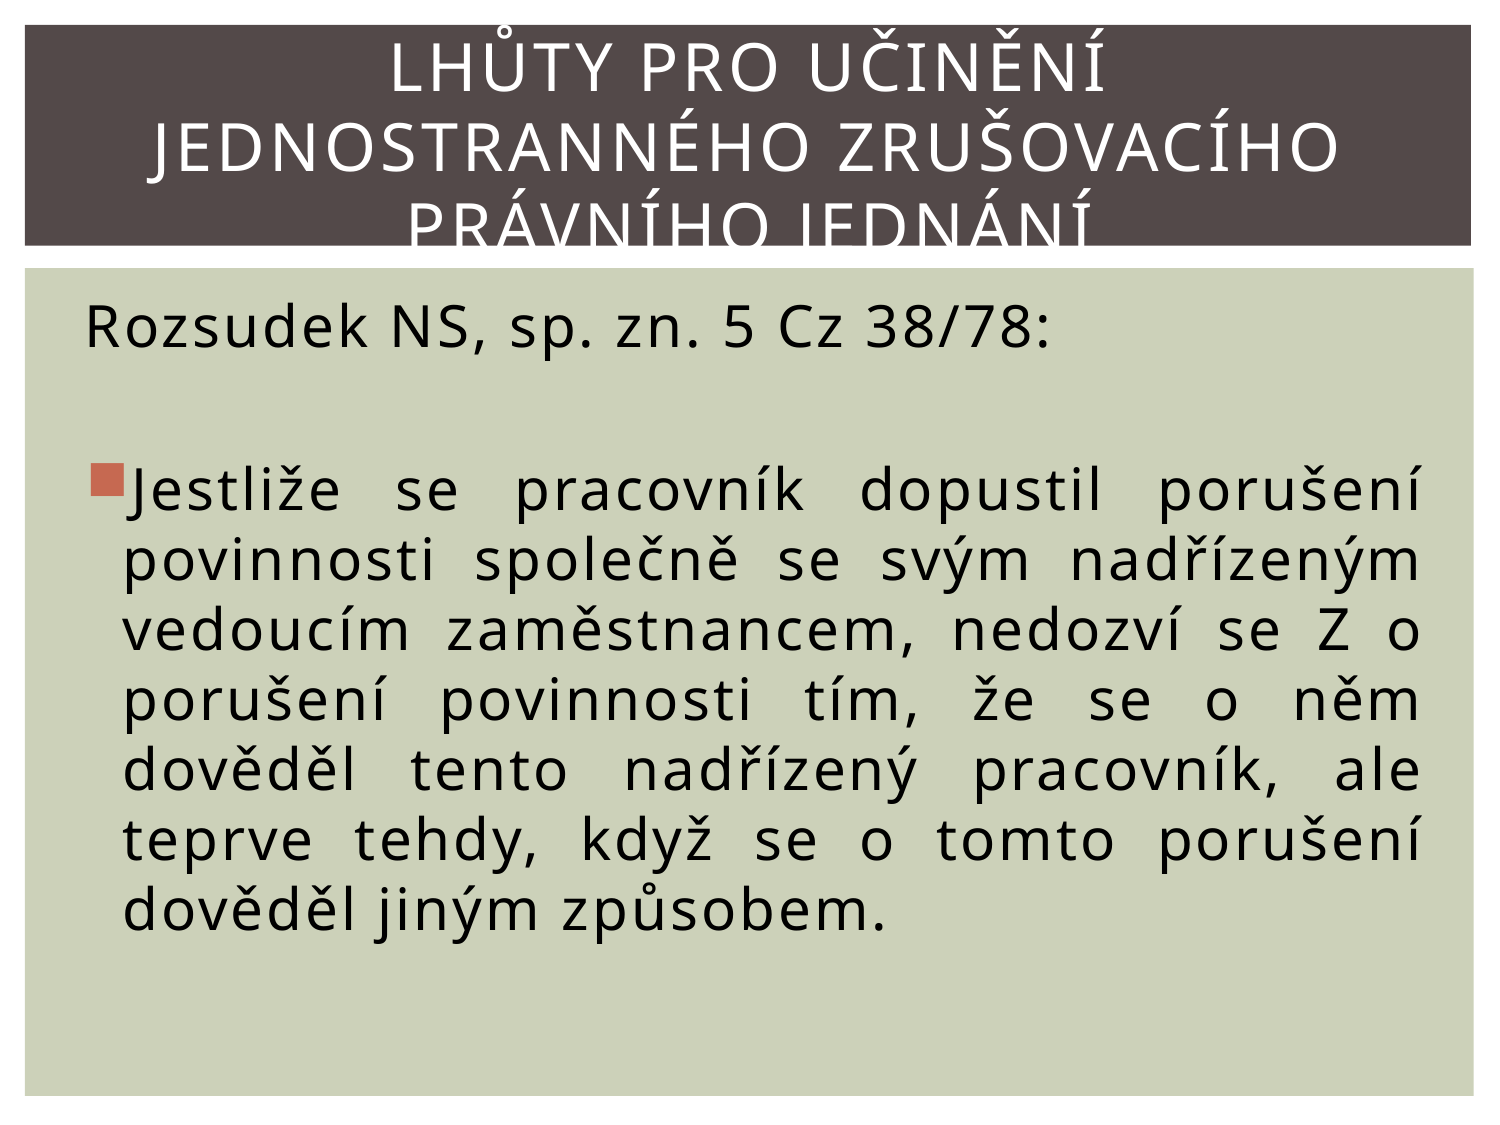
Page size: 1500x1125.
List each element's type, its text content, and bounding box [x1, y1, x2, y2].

list Rozsudek NS, sp. zn. 5 Cz 38/78: Jestliže se pracovník dopustil porušení povinnosti společně se svým nadřízeným vedoucím zaměstnancem, nedozví se Z o porušení povinnosti tím, že se o něm dověděl tento nadřízený pracovník, ale teprve tehdy, když se o tomto porušení dověděl jiným způsobem. [62, 281, 1442, 1083]
title Lhůty pro učinění jednostranného zrušovacího právního jednání [62, 58, 1438, 232]
